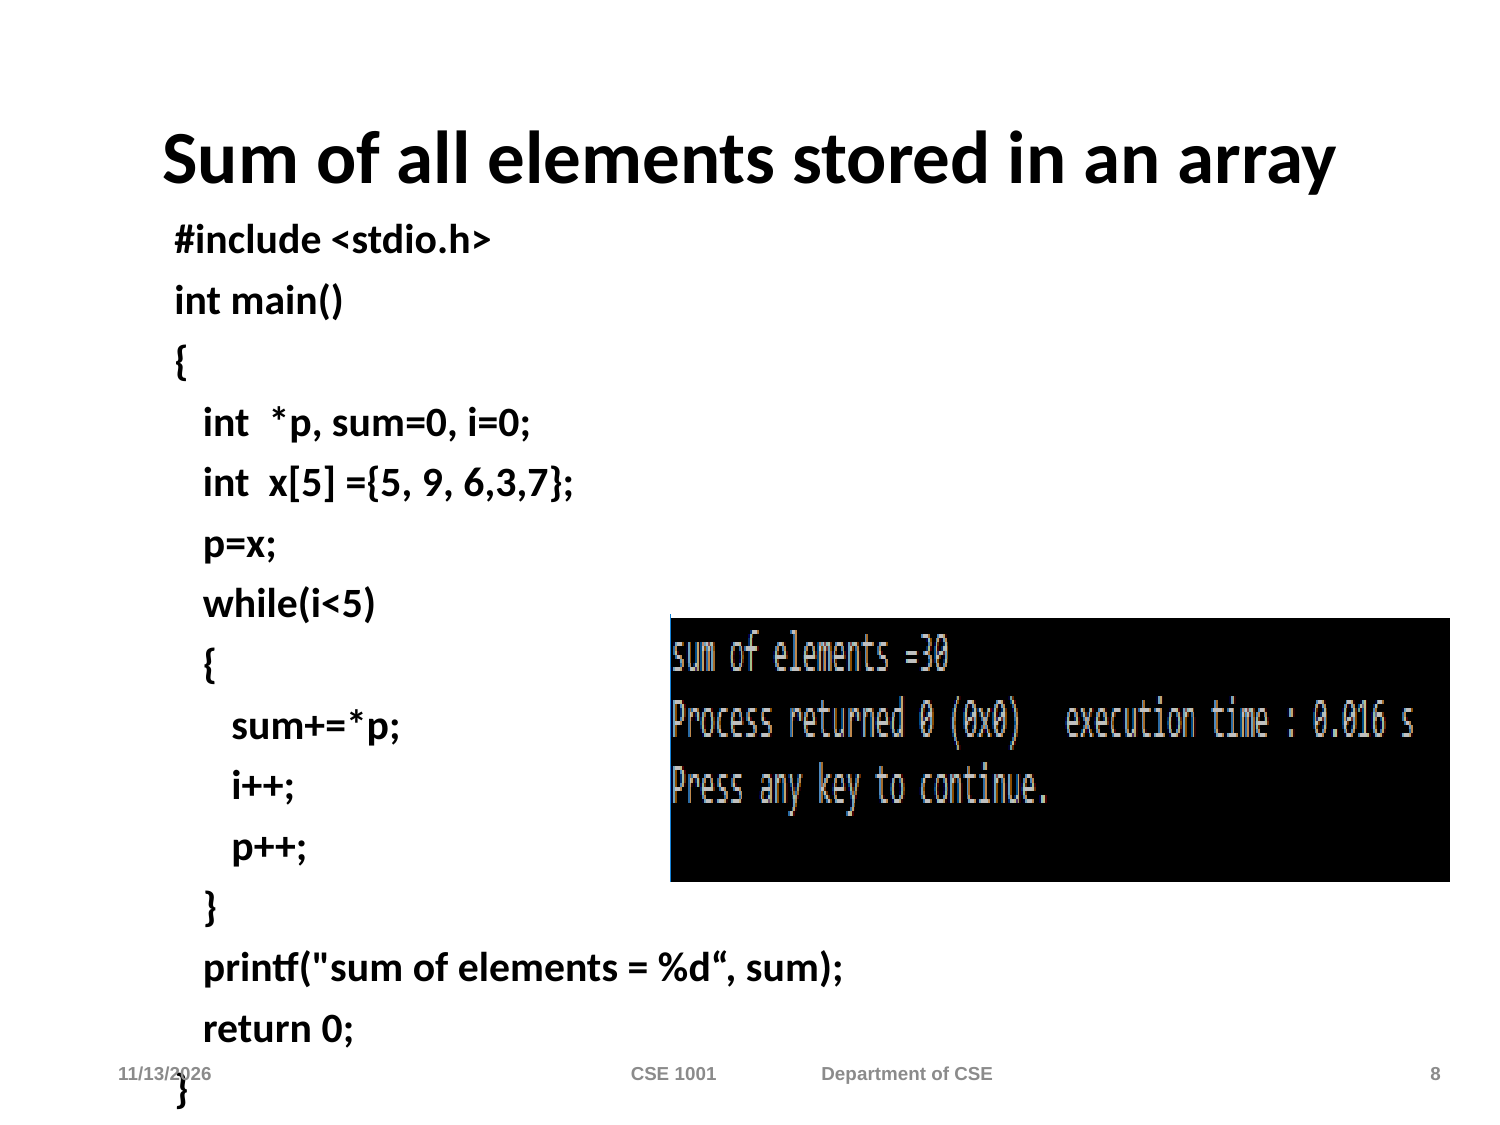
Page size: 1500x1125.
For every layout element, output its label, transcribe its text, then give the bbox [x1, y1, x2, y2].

list #include <stdio.h> int main() { int *p, sum=0, i=0; int x[5] ={5, 9, 6,3,7}; p=x; while(i<5) { sum+=*p; i++; p++; } printf("sum of elements = %d“, sum); return 0; } [159, 210, 1335, 1071]
picture [670, 614, 1450, 882]
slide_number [103, 1042, 246, 1103]
title Sum of all elements stored in an array [147, 123, 1398, 197]
slide_number 8 [1396, 1042, 1456, 1103]
footer CSE 1001 Department of CSE [272, 1042, 1352, 1103]
